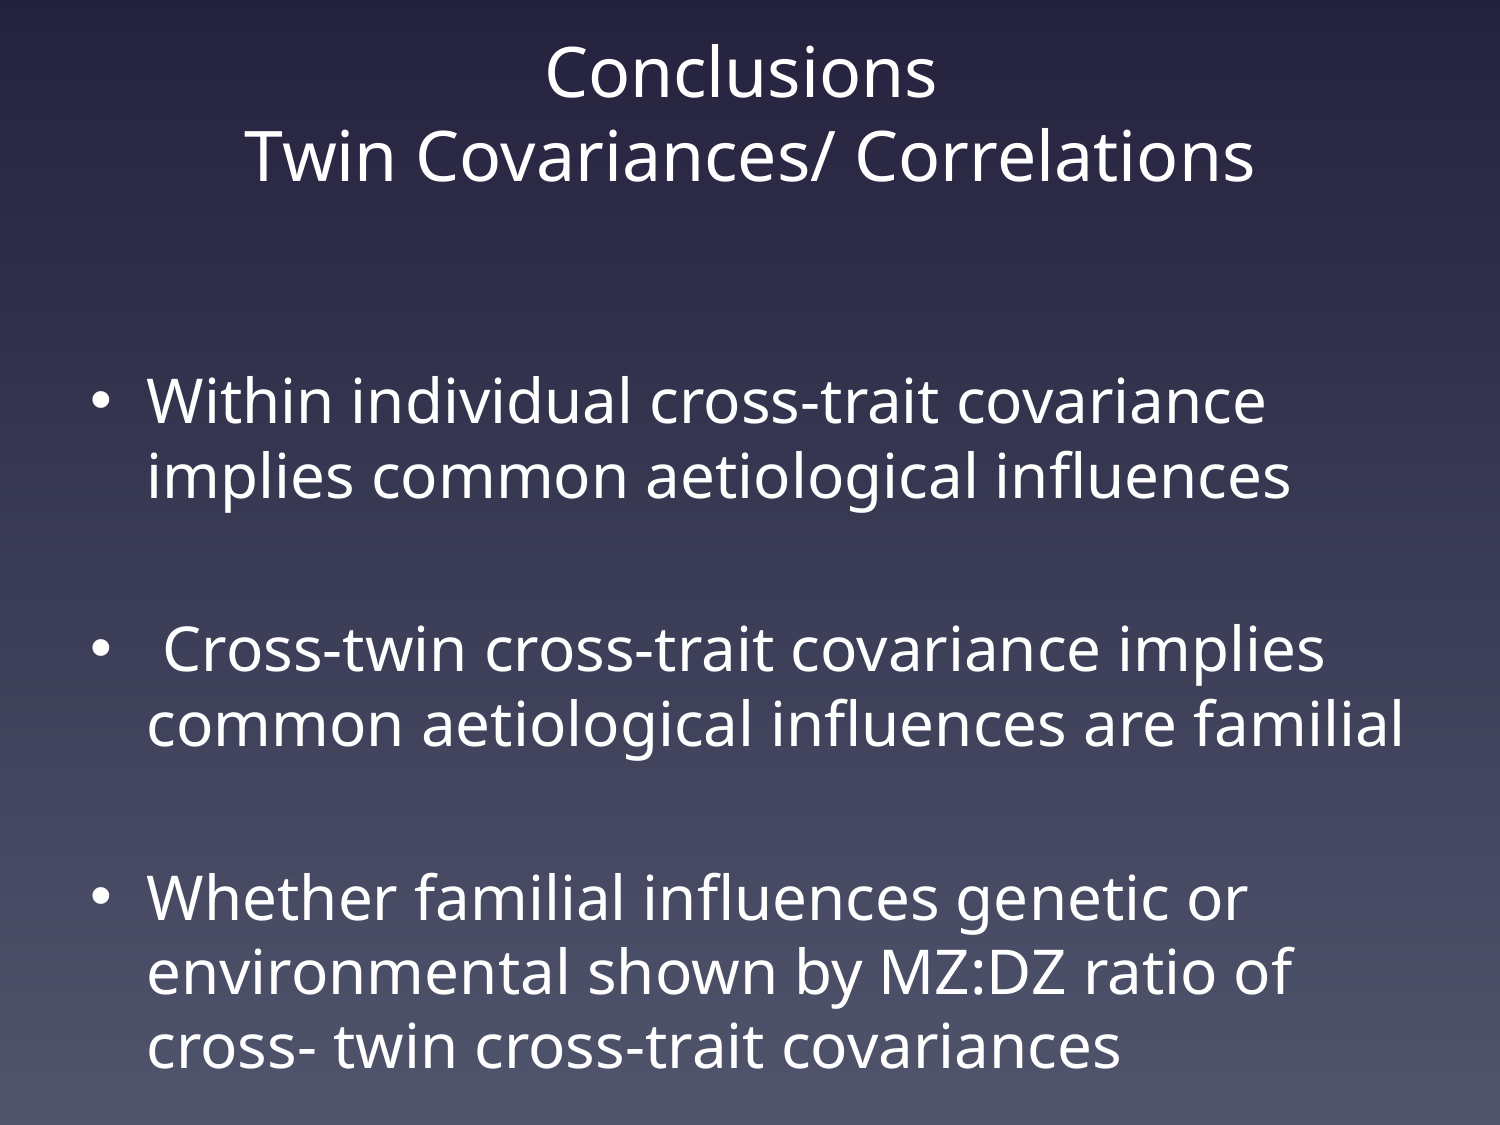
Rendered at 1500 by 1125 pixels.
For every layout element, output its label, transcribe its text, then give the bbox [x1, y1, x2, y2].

list Within individual cross-trait covariance implies common aetiological influences Cross-twin cross-trait covariance implies common aetiological influences are familial Whether familial influences genetic or environmental shown by MZ:DZ ratio of cross- twin cross-trait covariances [75, 354, 1425, 1097]
title Conclusions Twin Covariances/ Correlations [75, 20, 1426, 208]
